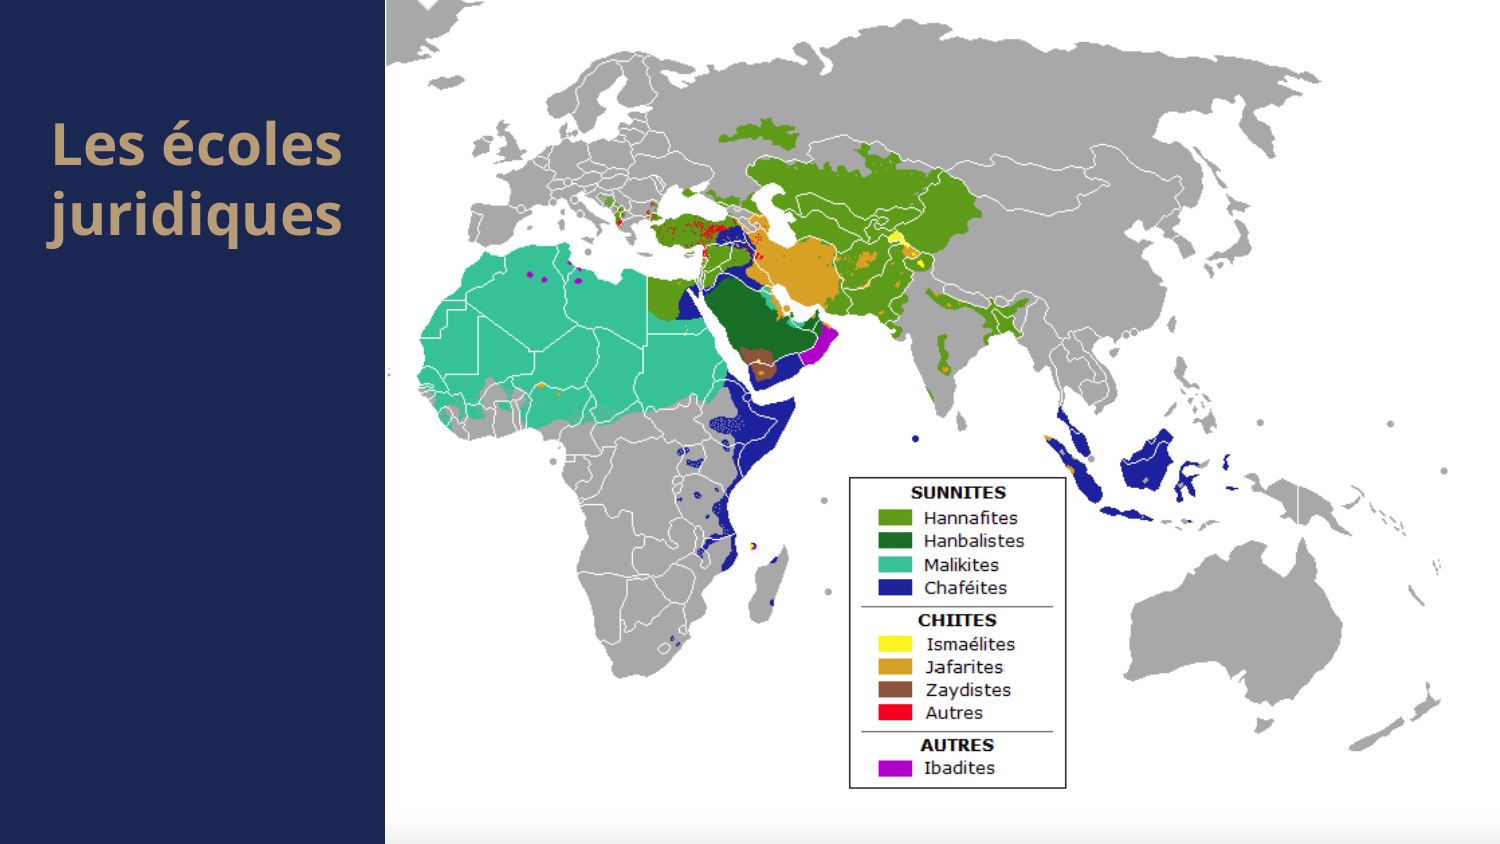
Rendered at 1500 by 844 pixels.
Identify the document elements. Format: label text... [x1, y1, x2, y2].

picture [384, 0, 1500, 844]
title Les écoles juridiques [35, 86, 379, 268]
